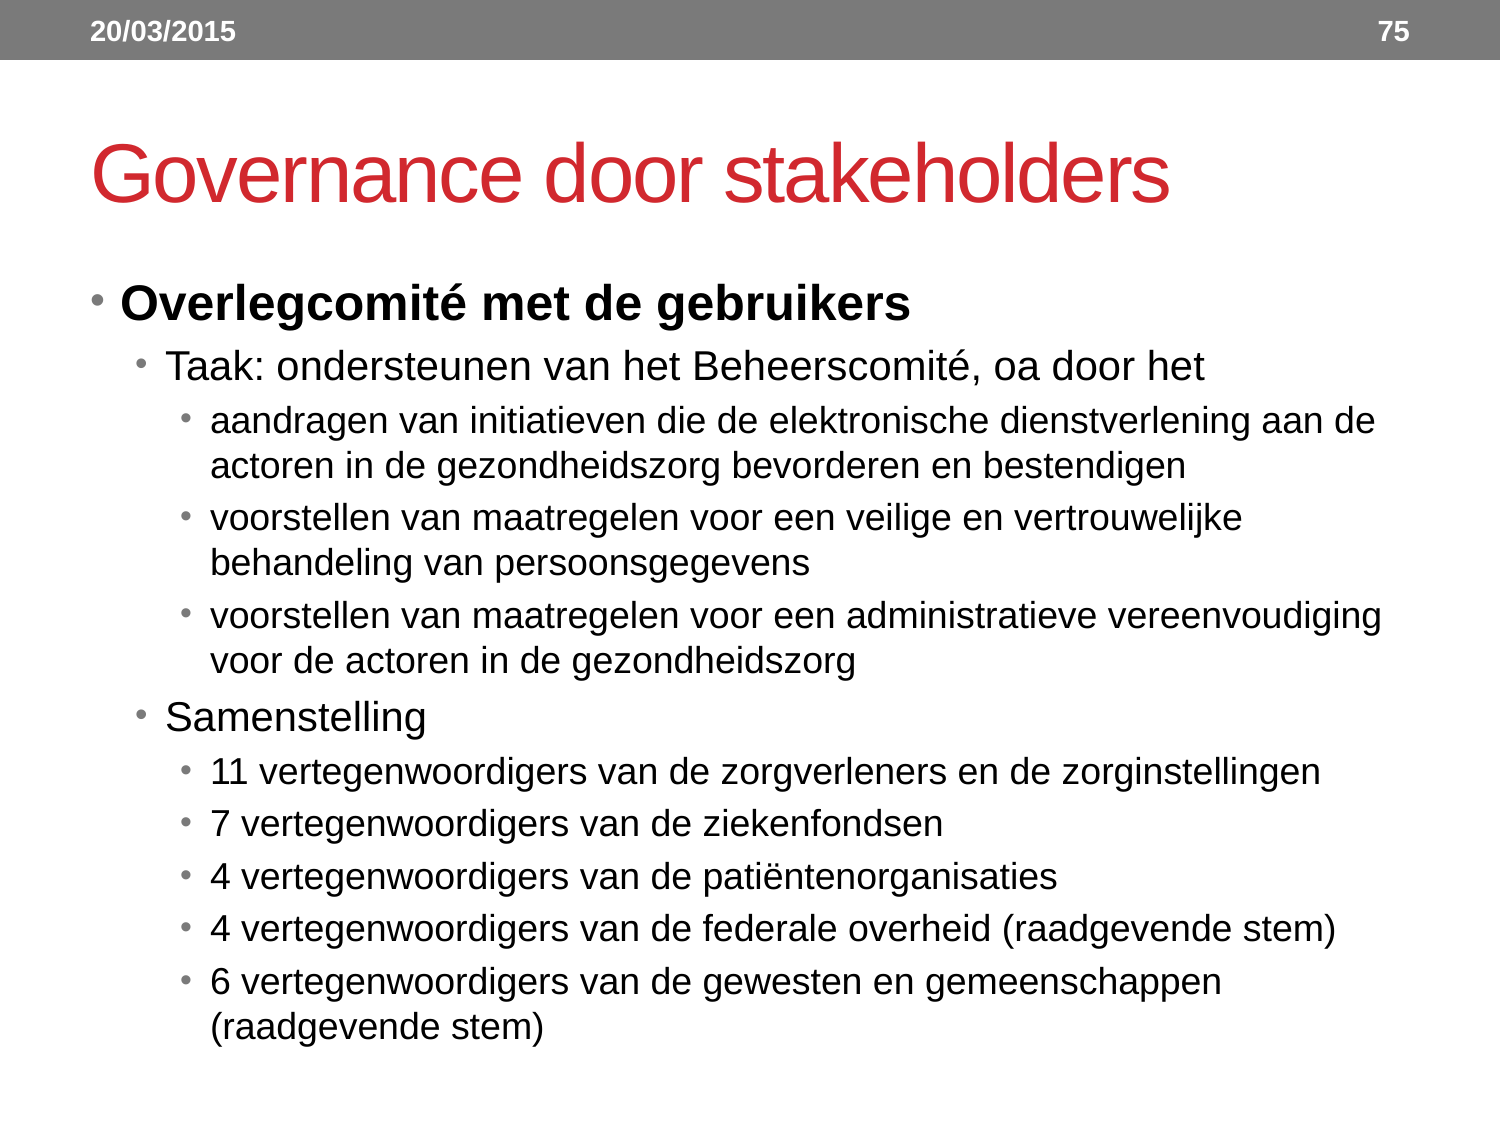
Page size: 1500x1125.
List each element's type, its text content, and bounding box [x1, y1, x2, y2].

slide_number 75 [1250, 3, 1425, 57]
list Overlegcomité met de gebruikers Taak: ondersteunen van het Beheerscomité, oa door het aandragen van initiatieven die de elektronische dienstverlening aan de actoren in de gezondheidszorg bevorderen en bestendigen voorstellen van maatregelen voor een veilige en vertrouwelijke behandeling van persoonsgegevens voorstellen van maatregelen voor een administratieve vereenvoudiging voor de actoren in de gezondheidszorg Samenstelling 11 vertegenwoordigers van de zorgverleners en de zorginstellingen 7 vertegenwoordigers van de ziekenfondsen 4 vertegenwoordigers van de patiëntenorganisaties 4 vertegenwoordigers van de federale overheid (raadgevende stem) 6 vertegenwoordigers van de gewesten en gemeenschappen (raadgevende stem) [75, 262, 1425, 1063]
title Governance door stakeholders [75, 87, 1425, 250]
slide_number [75, 3, 550, 57]
